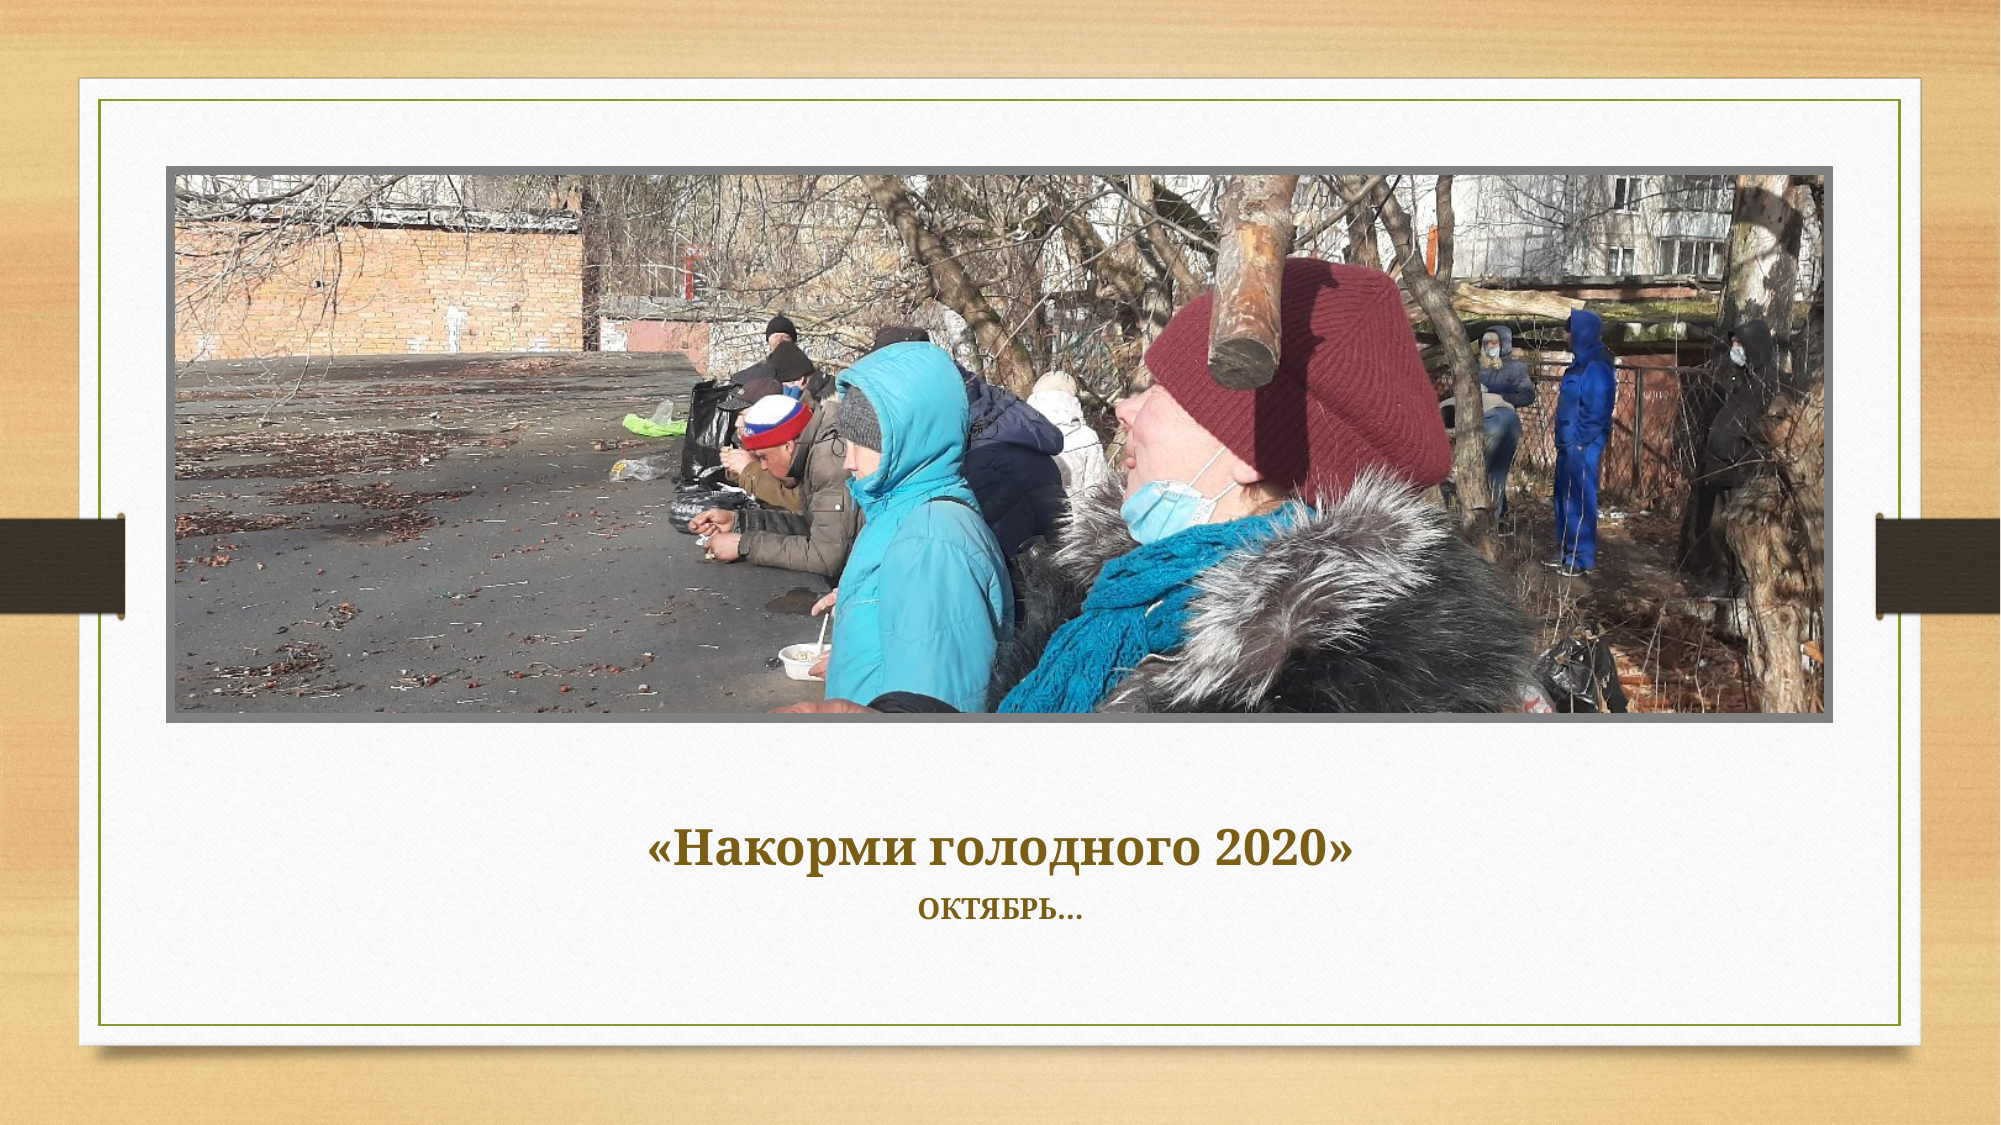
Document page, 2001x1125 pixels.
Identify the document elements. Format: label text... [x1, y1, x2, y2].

list ОКТЯБРЬ… [212, 882, 1789, 964]
title «Накорми голодного 2020» [212, 789, 1789, 882]
picture [0, 0, 2001, 1125]
